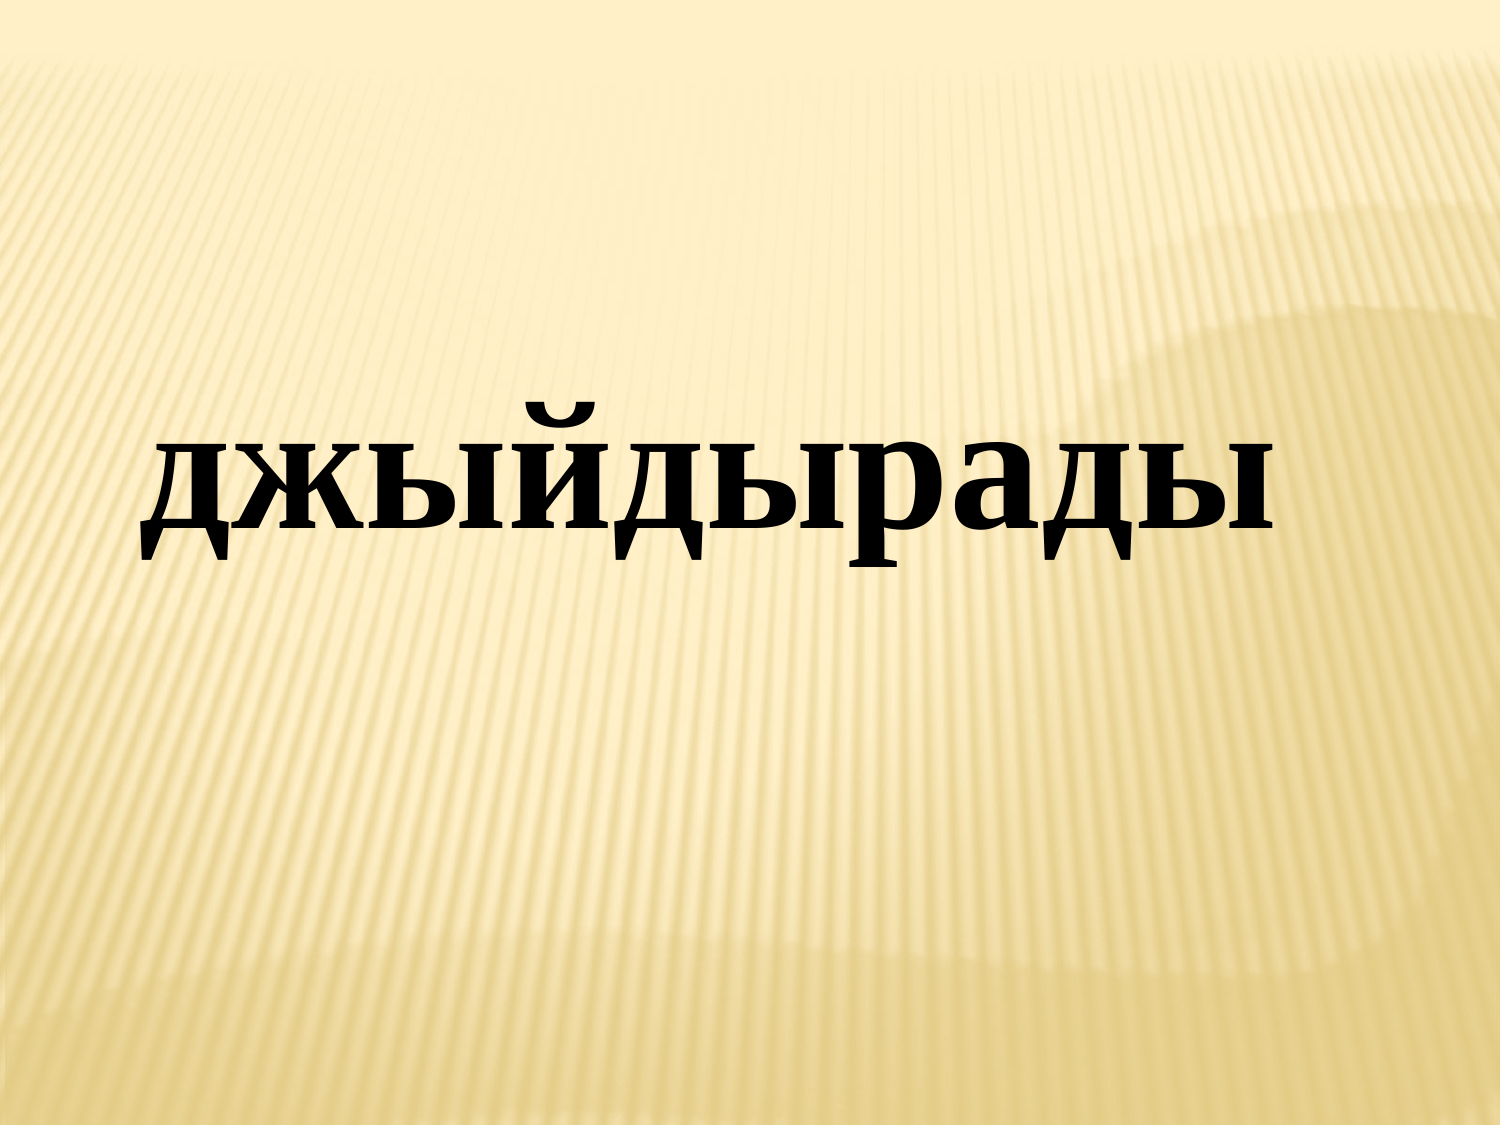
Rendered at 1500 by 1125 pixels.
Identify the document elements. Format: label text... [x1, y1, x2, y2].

text_box джыйдырады [123, 338, 1365, 573]
